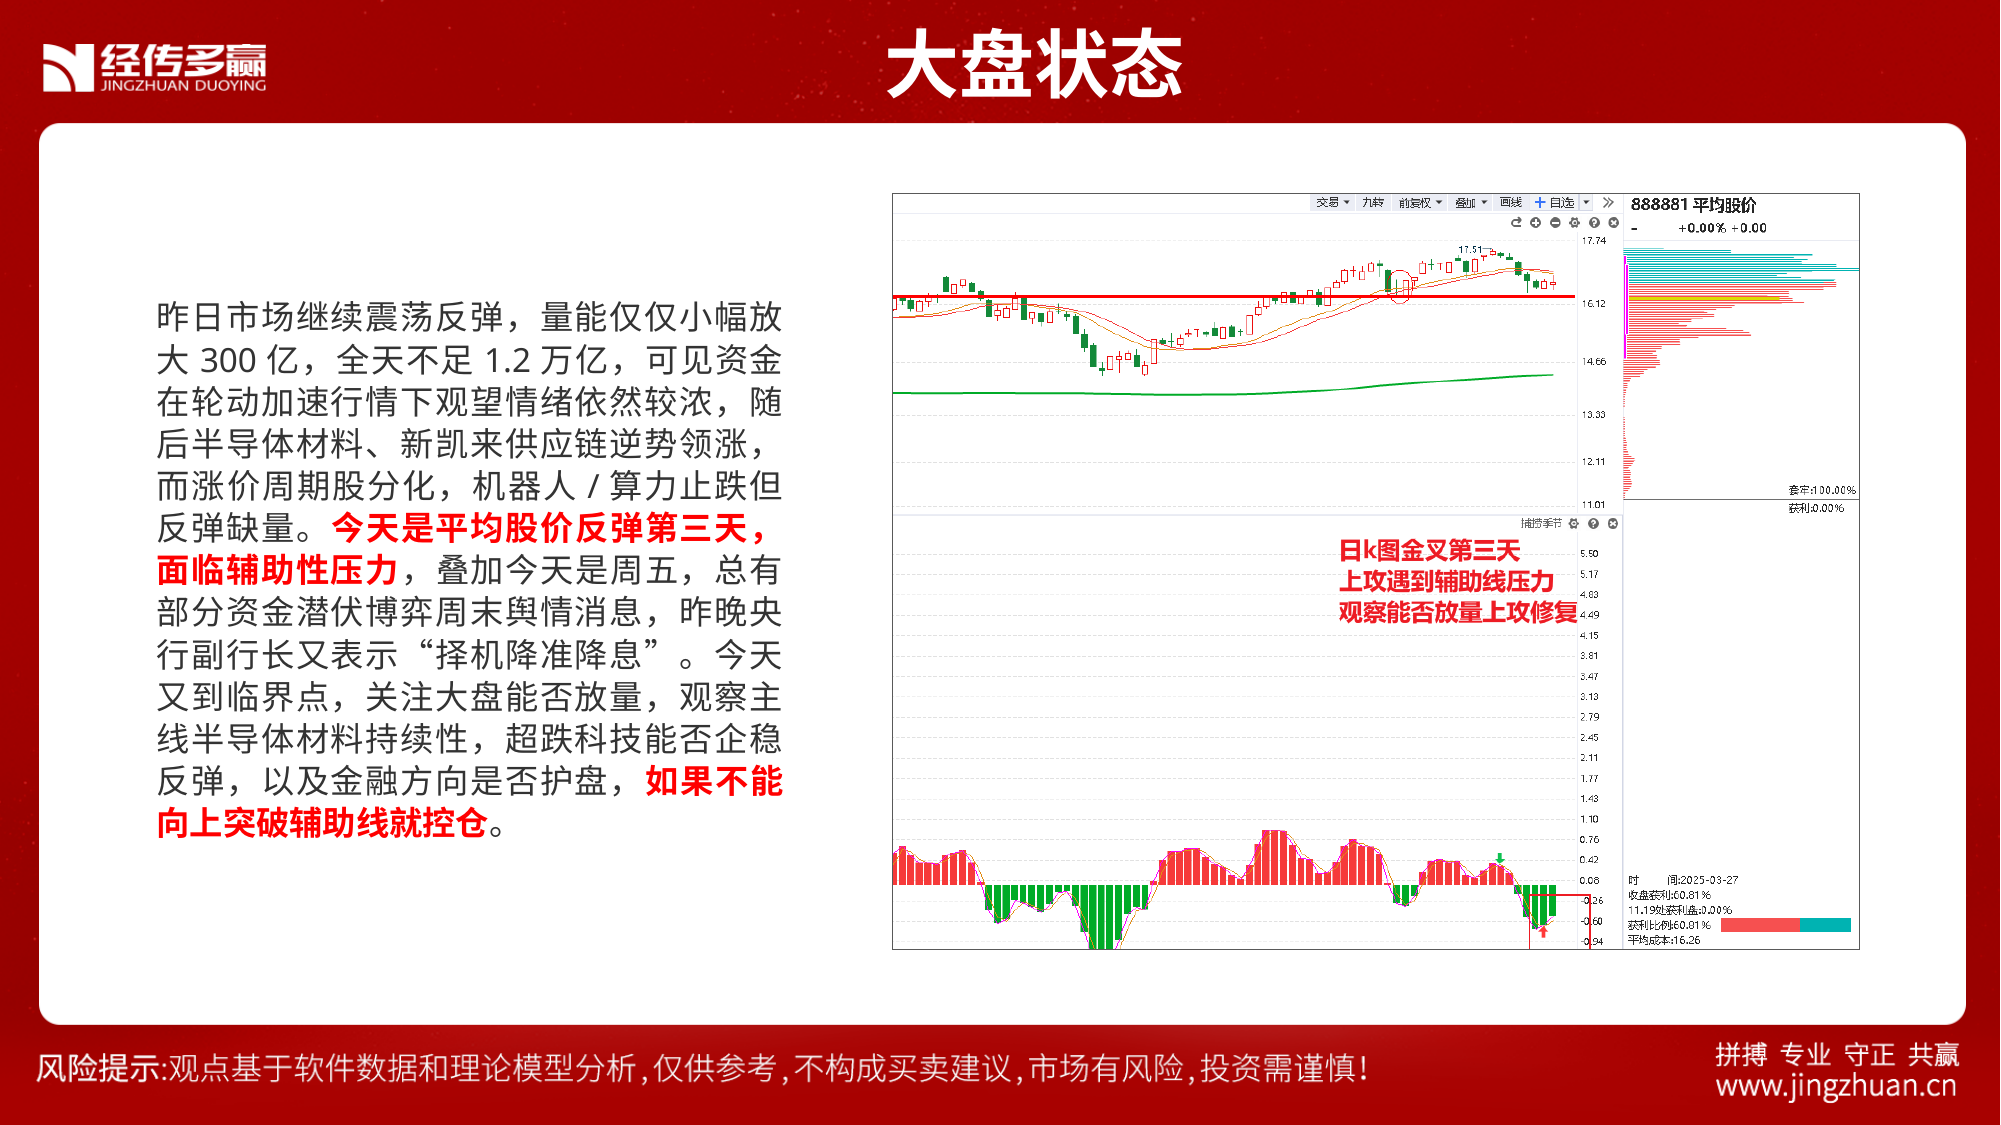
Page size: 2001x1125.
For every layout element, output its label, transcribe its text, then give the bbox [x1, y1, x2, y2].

picture [0, 0, 2000, 1125]
text_box 大盘状态 [681, 10, 1418, 115]
text_box 昨日市场继续震荡反弹，量能仅仅小幅放大300亿，全天不足1.2万亿，可见资金在轮动加速行情下观望情绪依然较浓，随后半导体材料、新凯来供应链逆势领涨，而涨价周期股分化，机器人/算力止跌但反弹缺量。今天是平均股价反弹第三天，面临辅助性压力，叠加今天是周五，总有部分资金潜伏博弈周末舆情消息，昨晚央行副行长又表示“择机降准降息”。今天又到临界点，关注大盘能否放量，观察主线半导体材料持续性，超跌科技能否企稳反弹，以及金融方向是否护盘，如果不能向上突破辅助线就控仓。 [142, 287, 799, 938]
